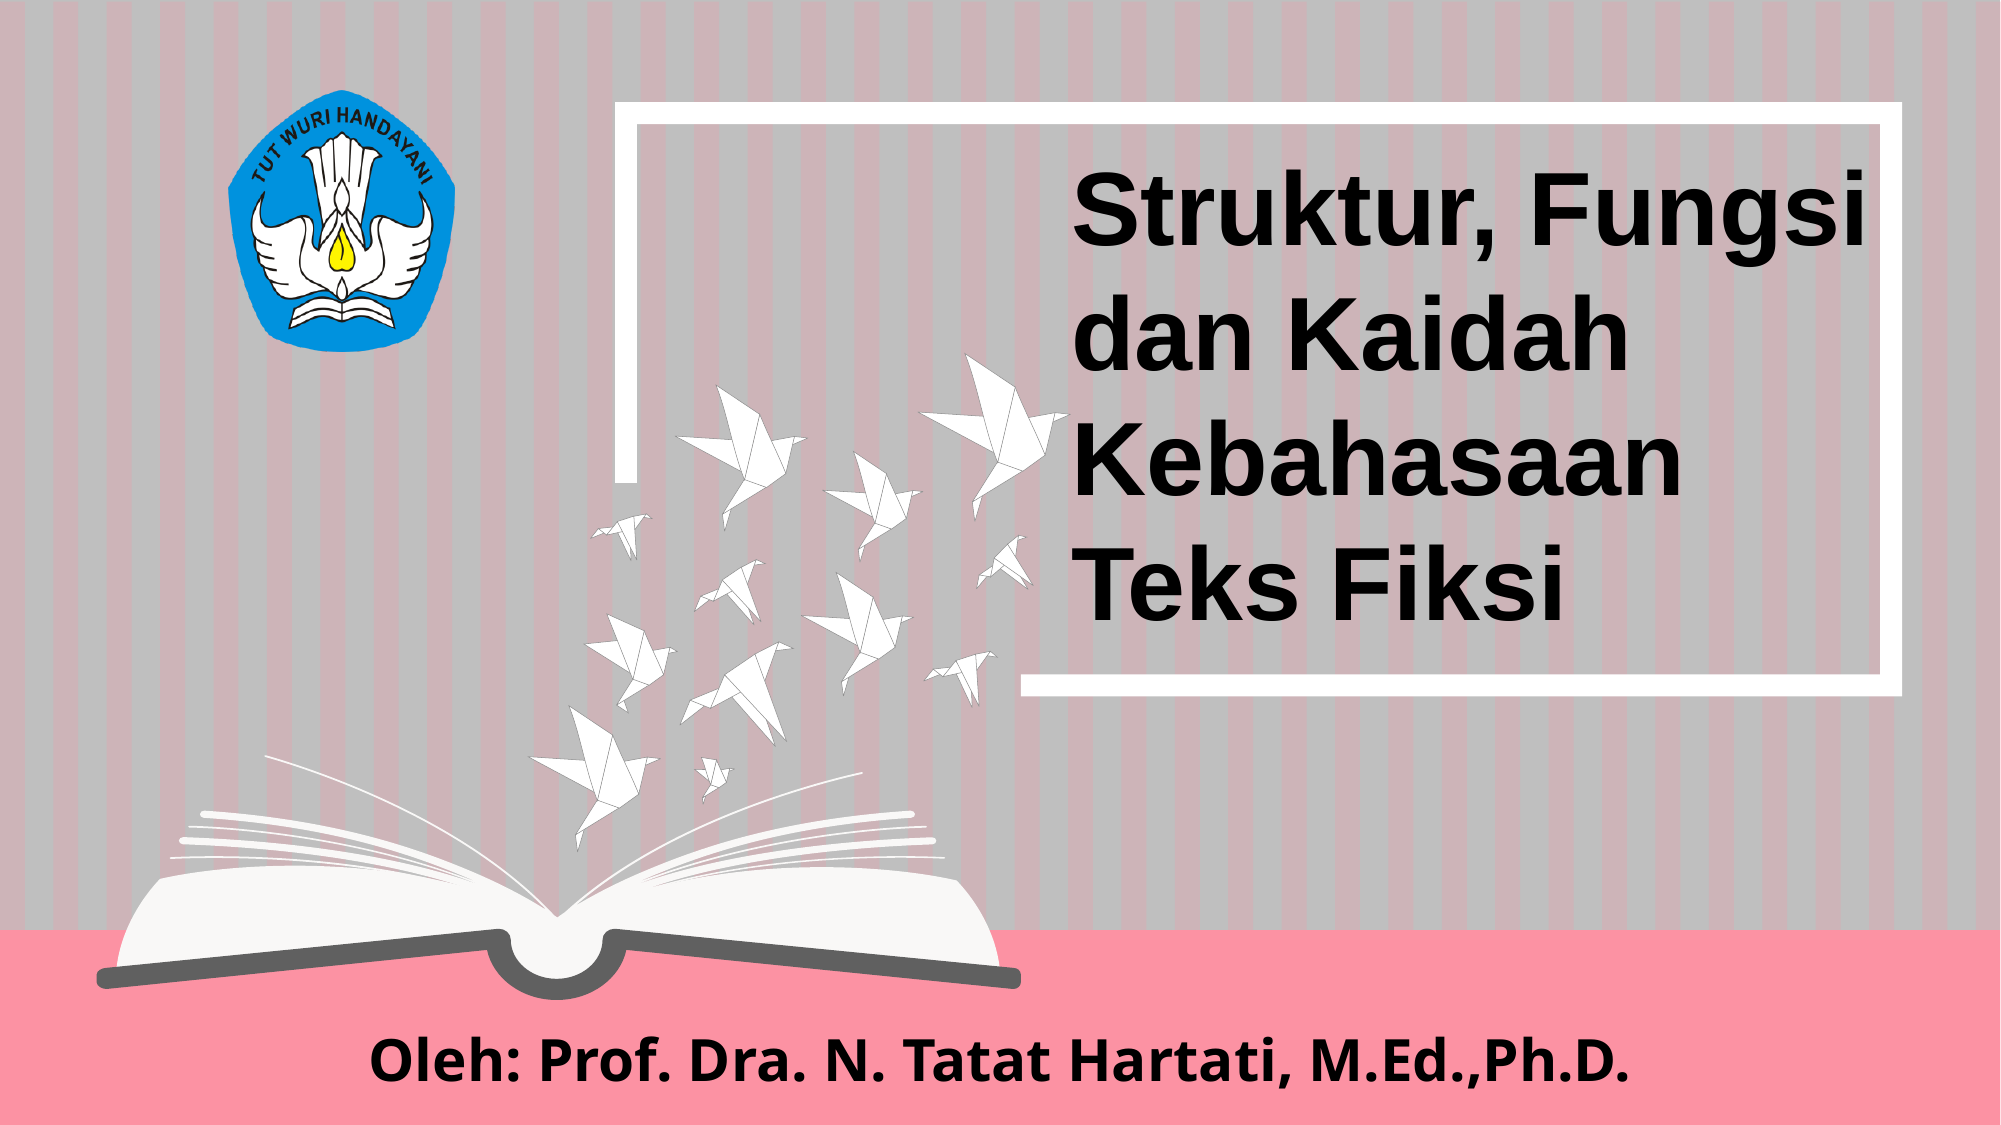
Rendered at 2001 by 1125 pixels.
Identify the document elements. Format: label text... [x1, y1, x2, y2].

text_box Oleh: Prof. Dra. N. Tatat Hartati, M.Ed.,Ph.D. [0, 1015, 2000, 1101]
picture [313, 118, 321, 125]
text_box [614, 101, 1903, 697]
picture [228, 203, 319, 352]
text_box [537, 345, 1070, 838]
picture [403, 140, 411, 149]
picture [347, 90, 455, 184]
picture [338, 108, 347, 121]
picture [228, 90, 336, 185]
picture [251, 133, 433, 328]
text_box Struktur, Fungsi dan Kaidah Kebahasaan Teks Fiksi [1056, 133, 1879, 649]
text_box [95, 753, 1021, 1001]
picture [365, 216, 455, 352]
